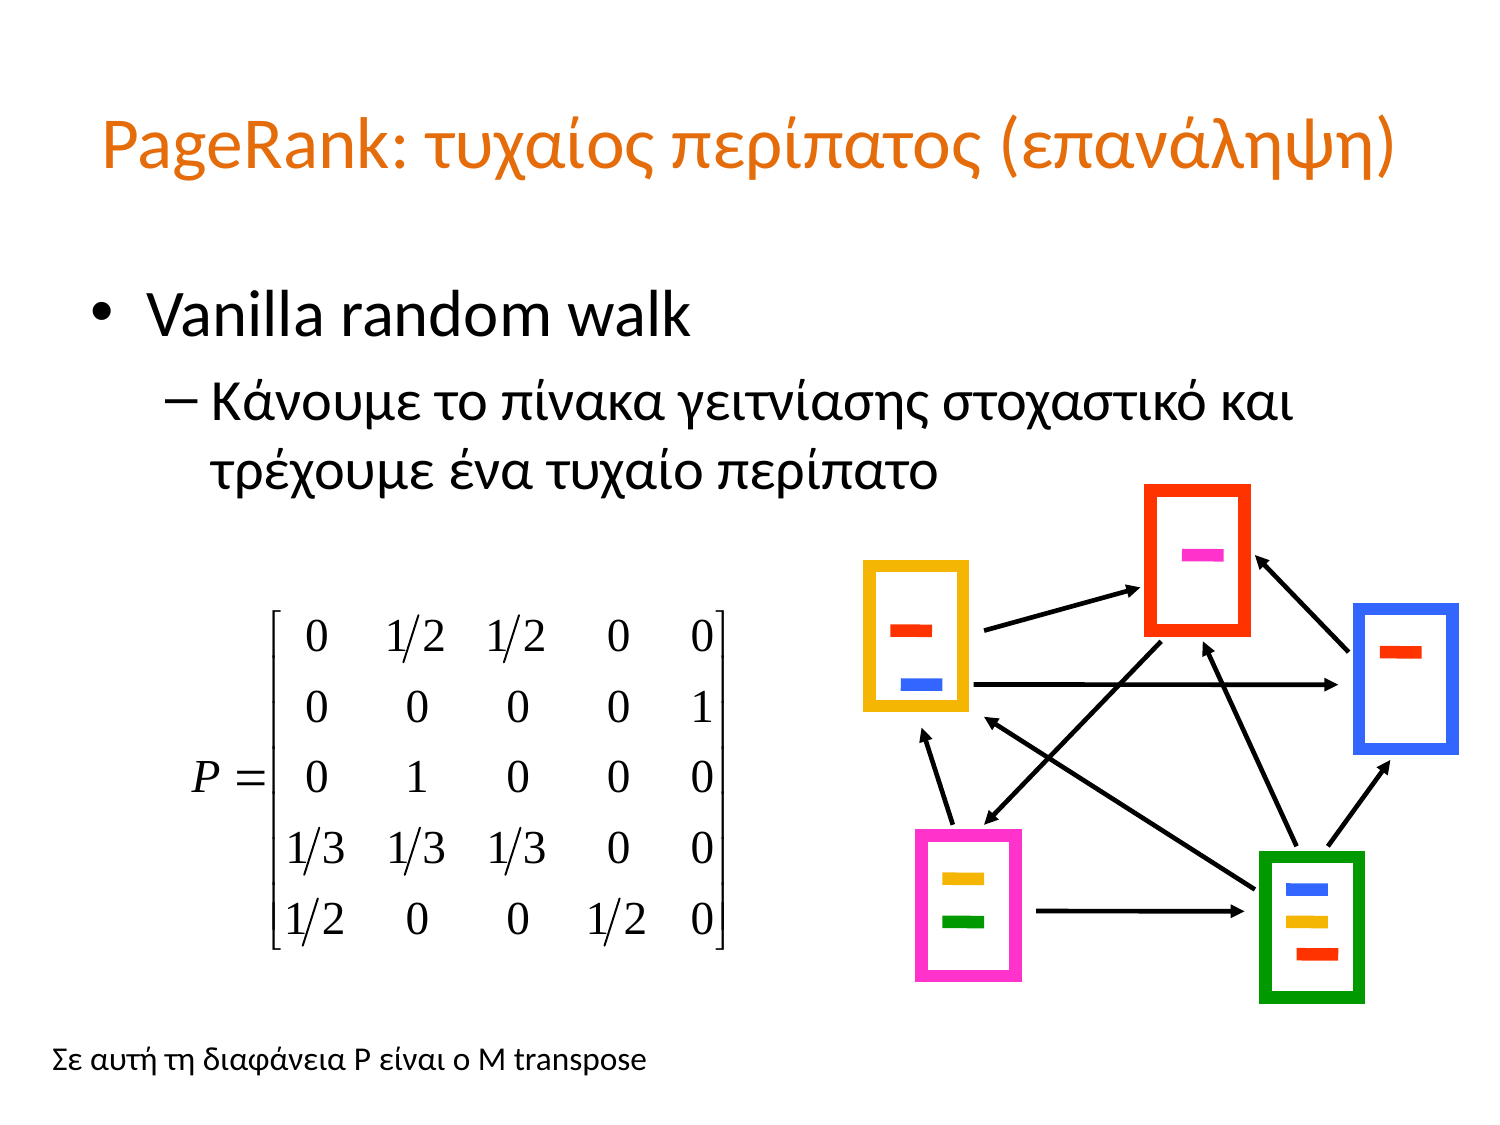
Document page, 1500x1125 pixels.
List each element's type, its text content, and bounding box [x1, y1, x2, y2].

text_box Σε αυτή τη διαφάνεια P είναι ο M transpose [37, 1029, 788, 1085]
title PageRank: τυχαίος περίπατος (επανάληψη) [75, 45, 1425, 233]
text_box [869, 490, 1454, 998]
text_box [182, 603, 743, 958]
list Vanilla random walk Κάνουμε το πίνακα γειτνίασης στοχαστικό και τρέχουμε ένα τυχαίο περίπατο [75, 262, 1425, 1005]
